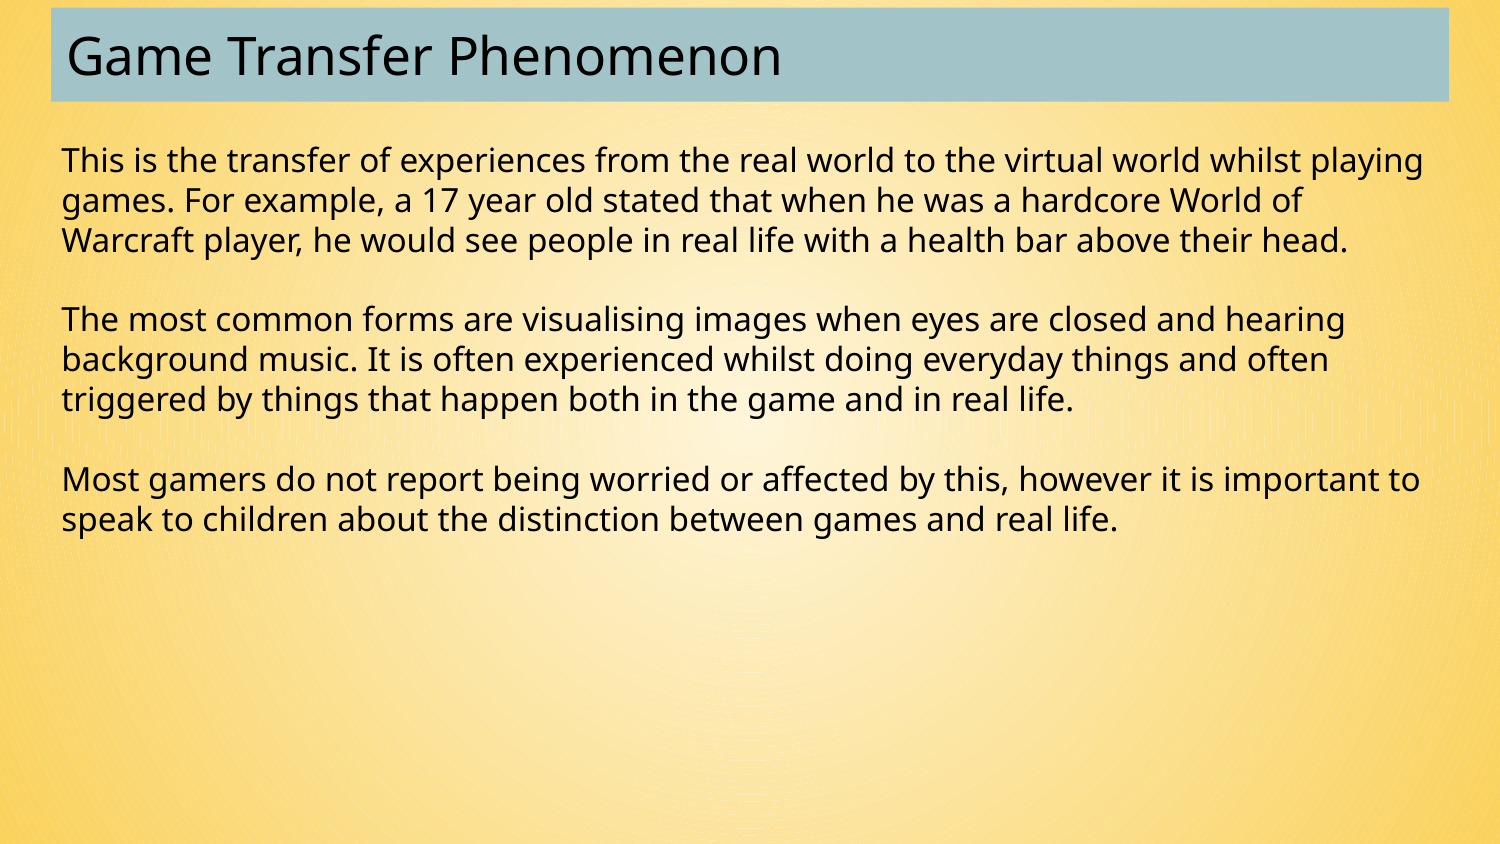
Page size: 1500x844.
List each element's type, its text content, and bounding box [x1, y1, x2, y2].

title Game Transfer Phenomenon [51, 7, 1449, 102]
text_box This is the transfer of experiences from the real world to the virtual world whilst playing games. For example, a 17 year old stated that when he was a hardcore World of Warcraft player, he would see people in real life with a health bar above their head. The most common forms are visualising images when eyes are closed and hearing background music. It is often experienced whilst doing everyday things and often triggered by things that happen both in the game and in real life. Most gamers do not report being worried or affected by this, however it is important to speak to children about the distinction between games and real life. [46, 123, 1454, 553]
